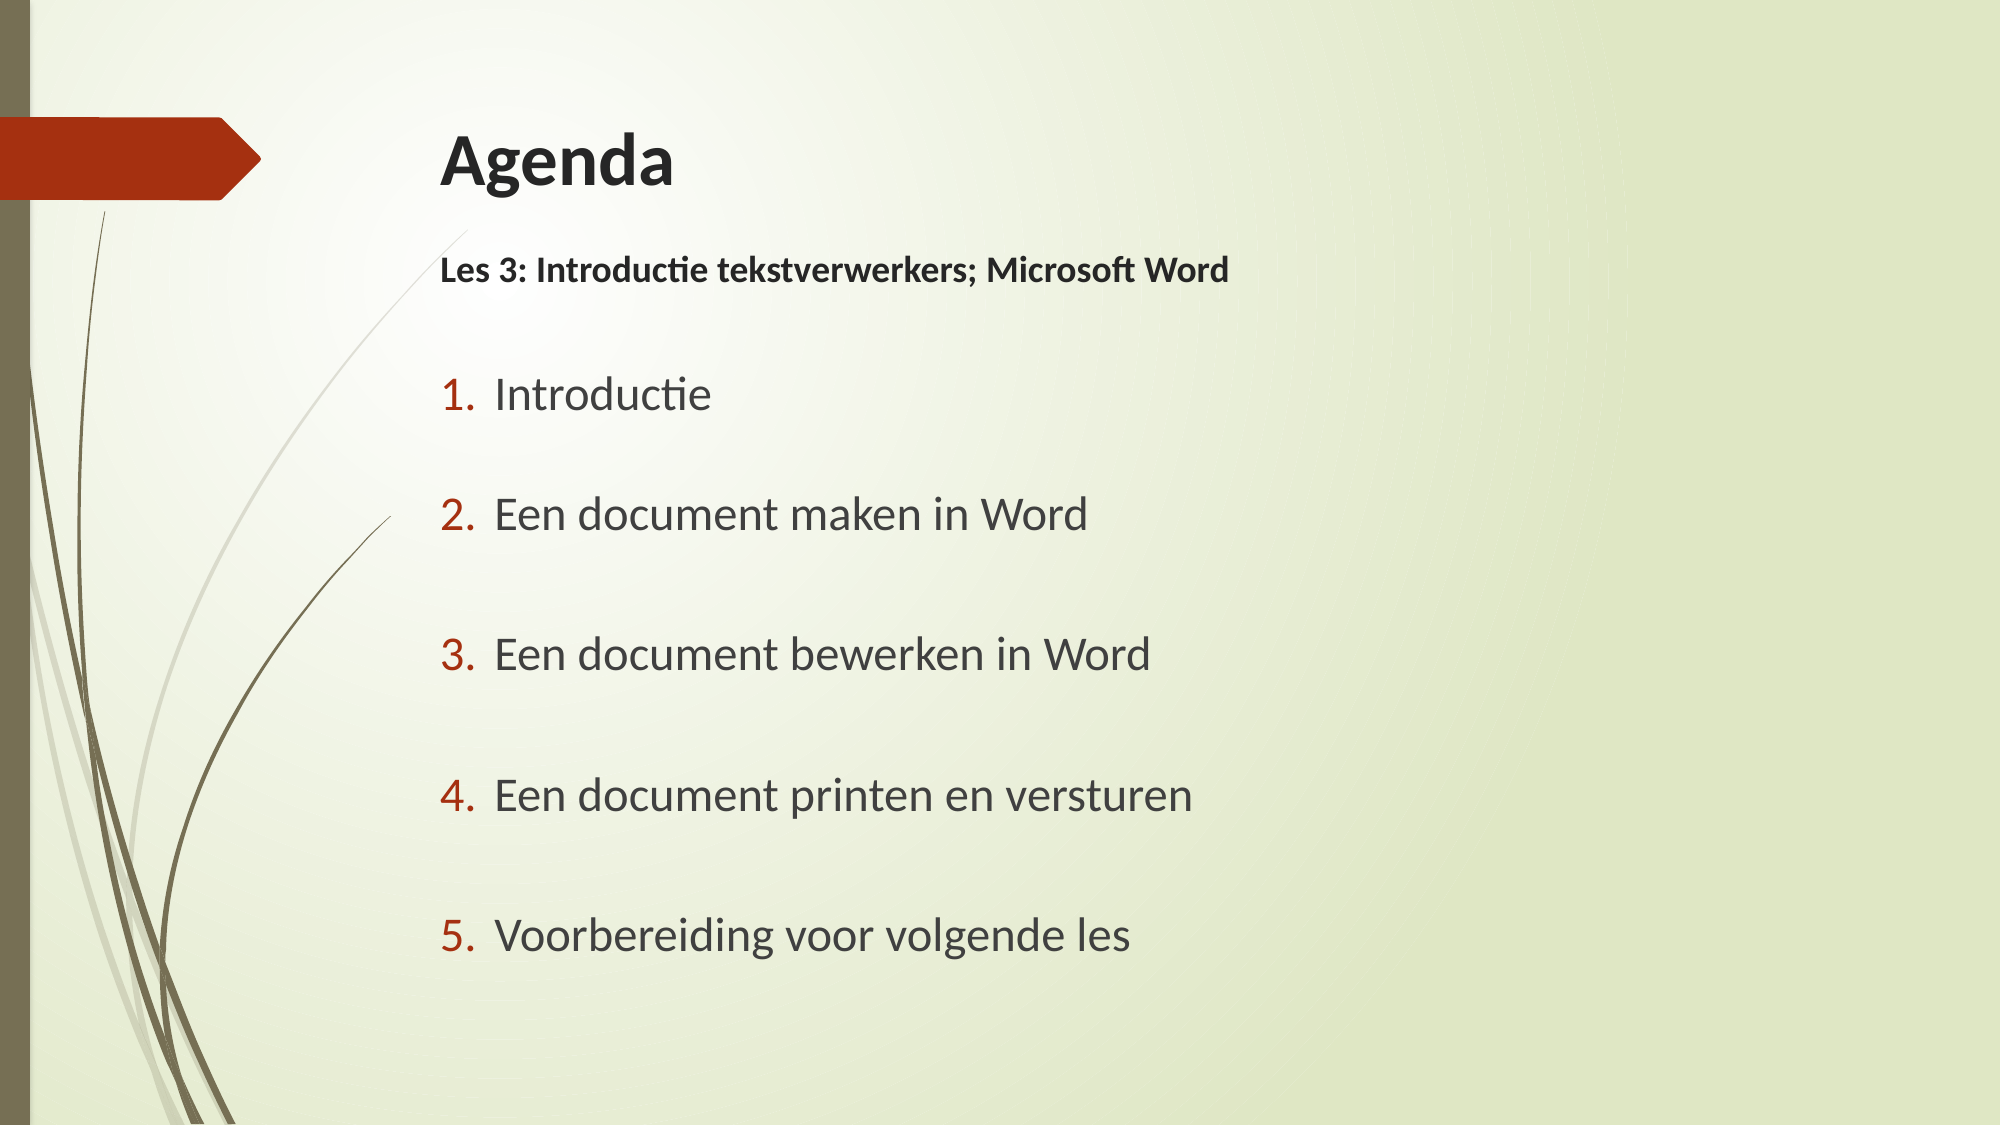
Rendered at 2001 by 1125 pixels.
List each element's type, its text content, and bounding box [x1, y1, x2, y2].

title Agenda Les 3: Introductie tekstverwerkers; Microsoft Word [425, 102, 1888, 313]
list Introductie Een document maken in Word Een document bewerken in Word Een document printen en versturen Voorbereiding voor volgende les [424, 350, 1888, 970]
